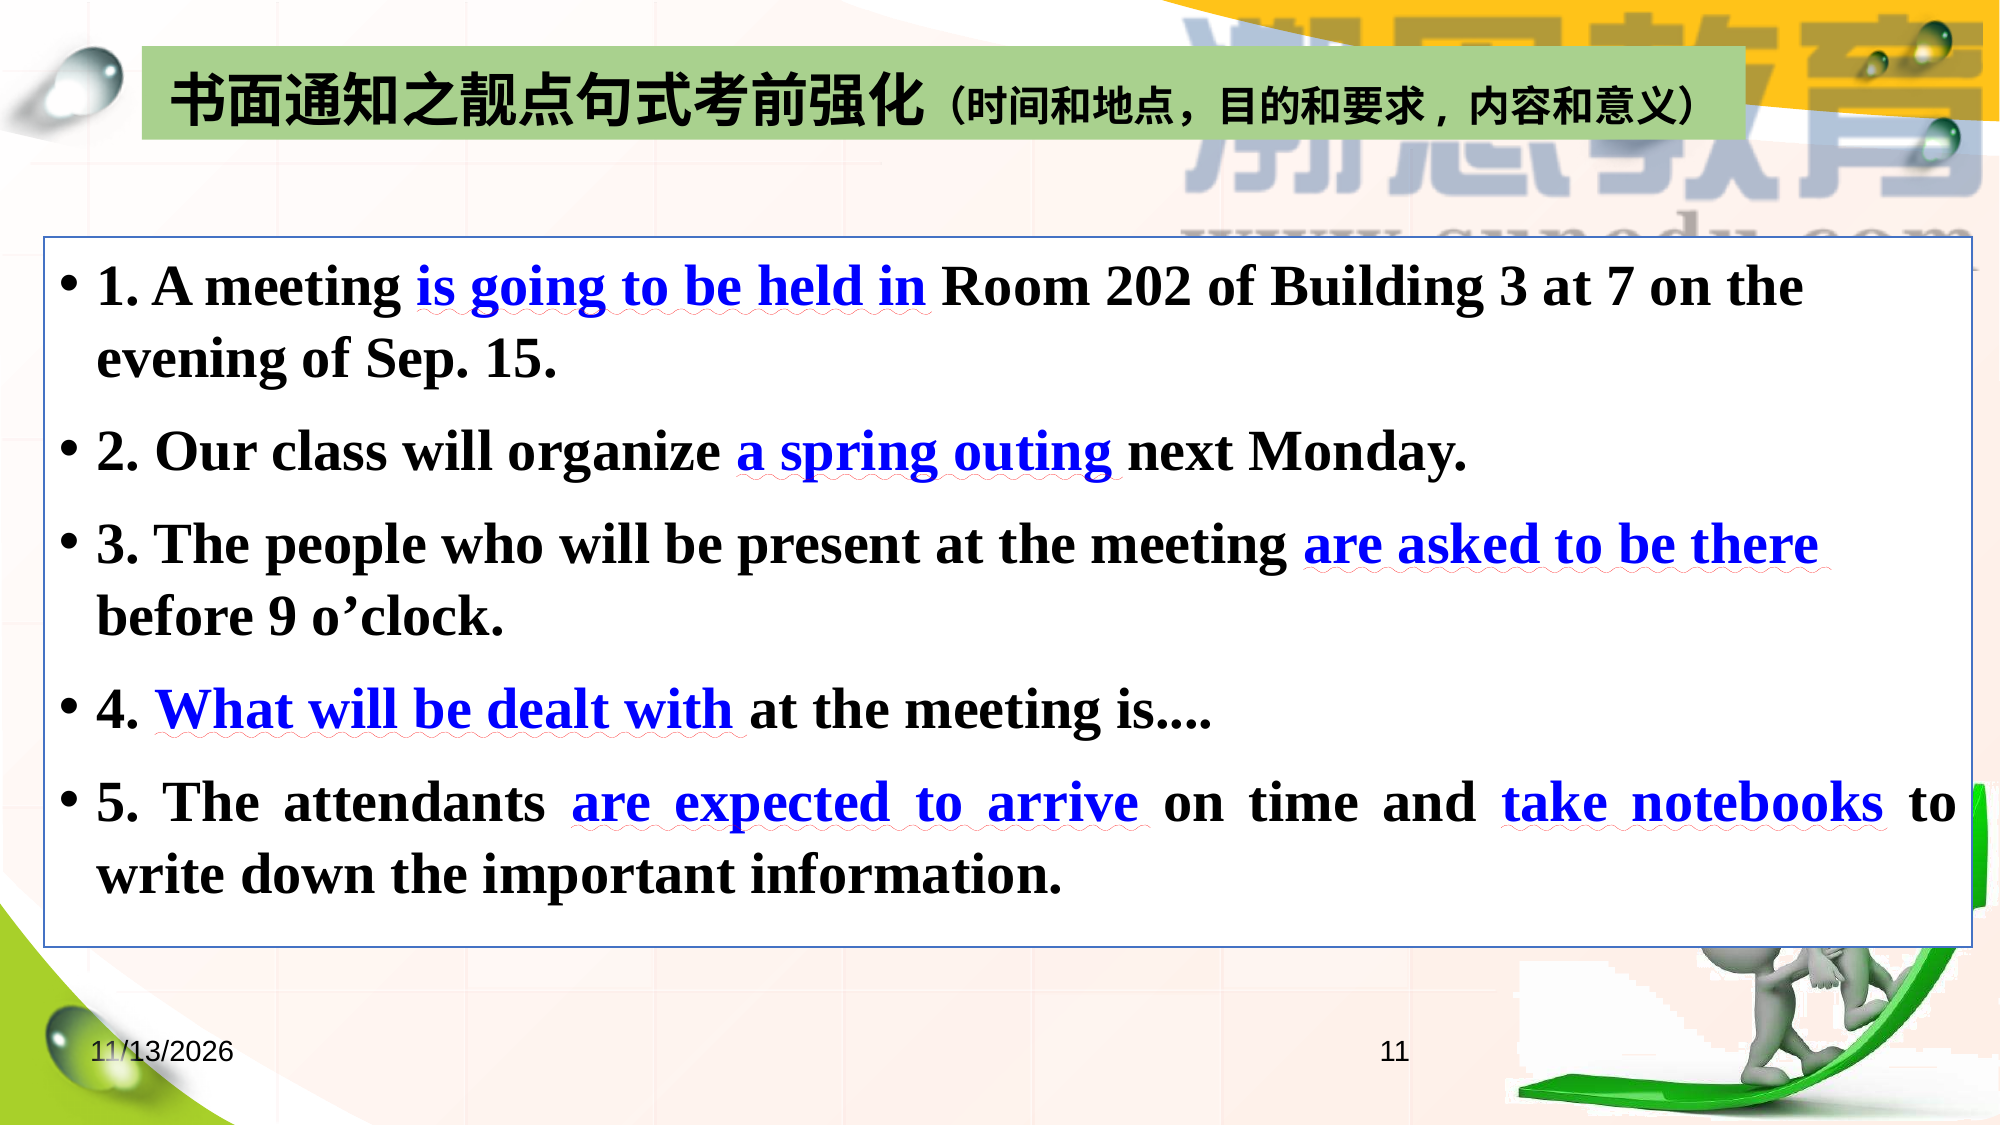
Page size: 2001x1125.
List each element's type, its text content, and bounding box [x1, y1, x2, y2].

picture [0, 948, 222, 1125]
text_box 书面通知之靓点句式考前强化（时间和地点，目的和要求, 内容和意义） [160, 46, 453, 140]
picture [0, 0, 173, 163]
list 1. A meeting is going to be held in Room 202 of Building 3 at 7 on the evening of Sep. 15. 2. Our class will organize a spring outing next Monday. 3. The people who will be present at the meeting are asked to be there before 9 o’clock. 4. What will be dealt with at the meeting is.... 5. The attendants are expected to arrive on time and take notebooks to write down the important information. [43, 236, 1973, 948]
text_box 书面通知之靓点句式考前强化（时间和地点，目的和要求, 内容和意义） [454, 46, 1746, 140]
picture [1478, 744, 2001, 1121]
picture [1178, 0, 2001, 271]
